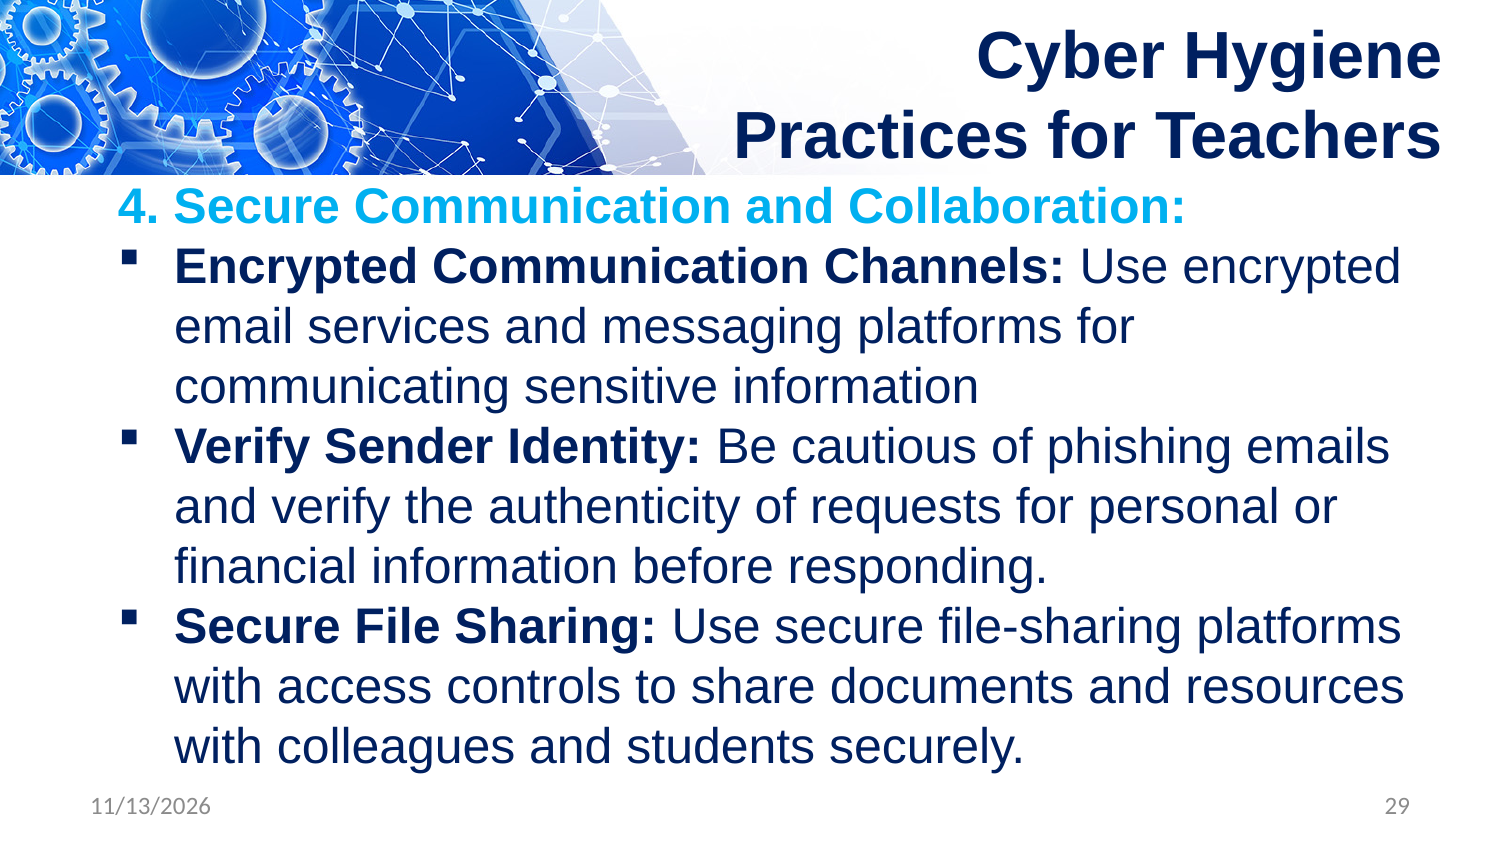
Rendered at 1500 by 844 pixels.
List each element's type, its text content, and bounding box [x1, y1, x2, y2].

text_box 4. Secure Communication and Collaboration: Encrypted Communication Channels: Use encrypted email services and messaging platforms for communicating sensitive information Verify Sender Identity: Be cautious of phishing emails and verify the authenticity of requests for personal or financial information before responding. Secure File Sharing: Use secure file-sharing platforms with access controls to share documents and resources with colleagues and students securely. [103, 165, 1458, 781]
list [76, 188, 1429, 784]
picture [0, 0, 1500, 844]
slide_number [75, 782, 425, 827]
title Cyber Hygiene Practices for Teachers [687, 29, 1458, 155]
slide_number 29 [1074, 782, 1425, 827]
